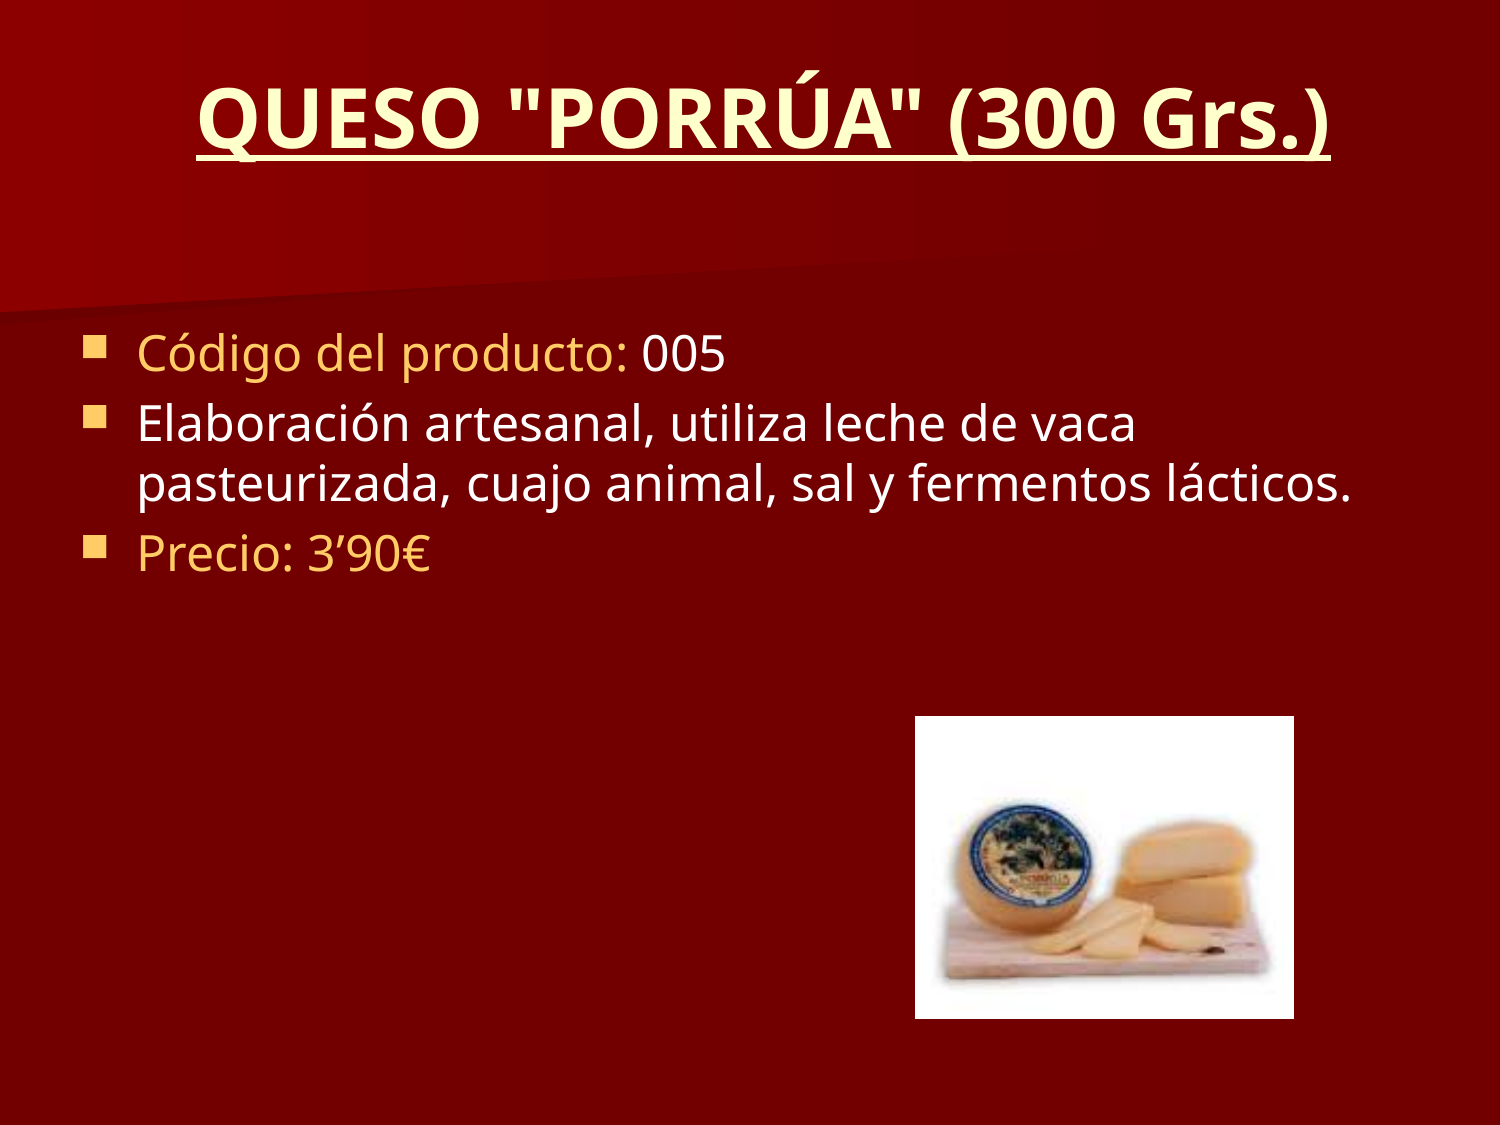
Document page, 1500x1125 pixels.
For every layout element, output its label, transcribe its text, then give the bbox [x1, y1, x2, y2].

picture [915, 715, 1294, 1019]
title QUESO "PORRÚA" (300 Grs.) [88, 77, 1439, 266]
list Código del producto: 005 Elaboración artesanal, utiliza leche de vaca pasteurizada, cuajo animal, sal y fermentos lácticos. Precio: 3’90€ [64, 314, 1416, 1053]
